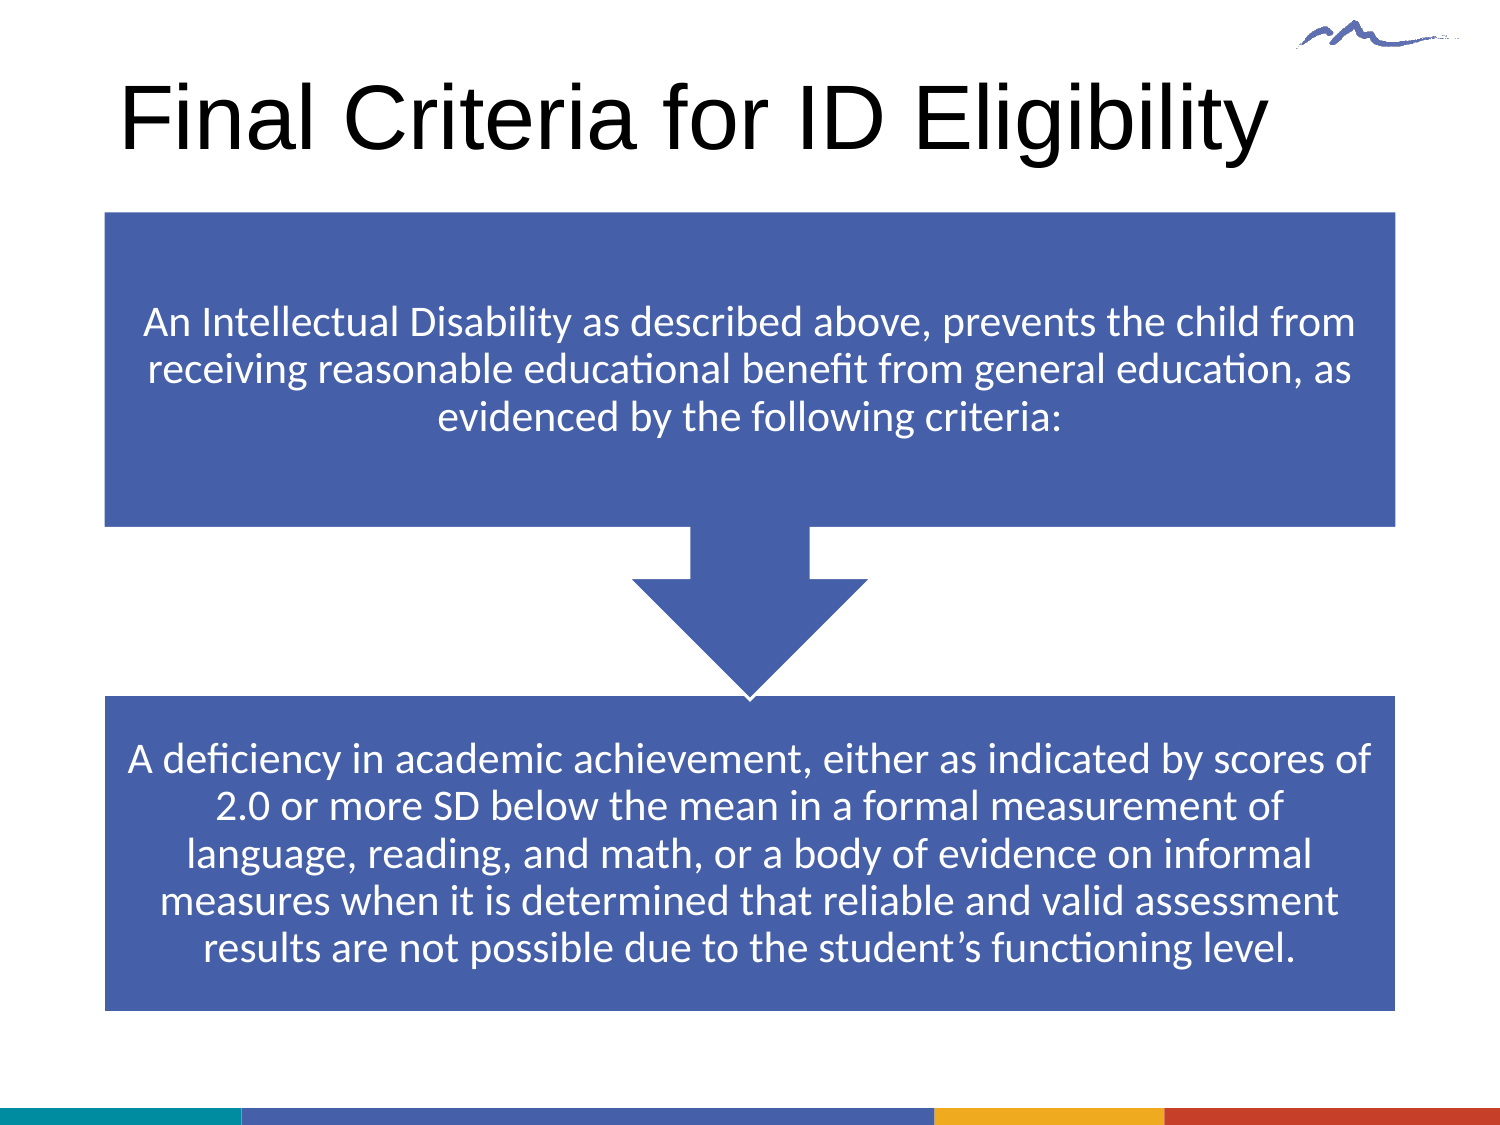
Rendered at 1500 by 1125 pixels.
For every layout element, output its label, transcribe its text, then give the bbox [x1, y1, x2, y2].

title Final Criteria for ID Eligibility [103, 59, 1397, 180]
picture [1296, 20, 1459, 49]
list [103, 210, 1397, 1014]
